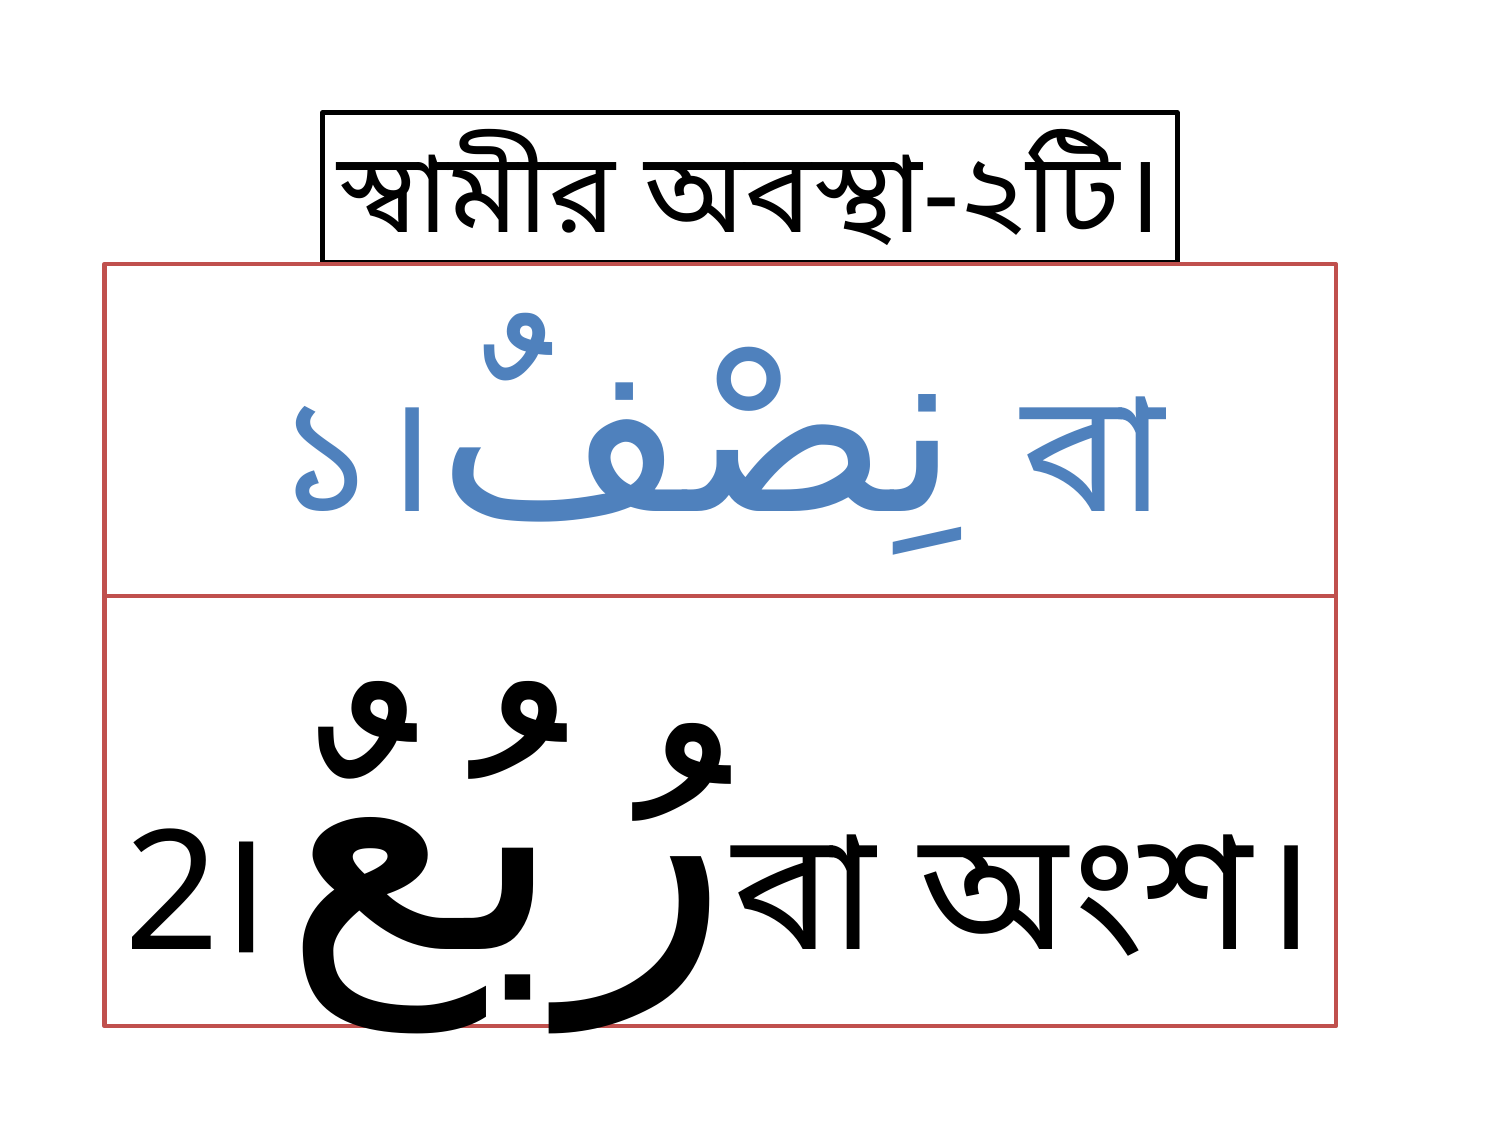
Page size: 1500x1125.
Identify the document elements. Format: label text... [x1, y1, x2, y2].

text_box স্বামীর অবস্থা-২টি। [320, 110, 1180, 262]
